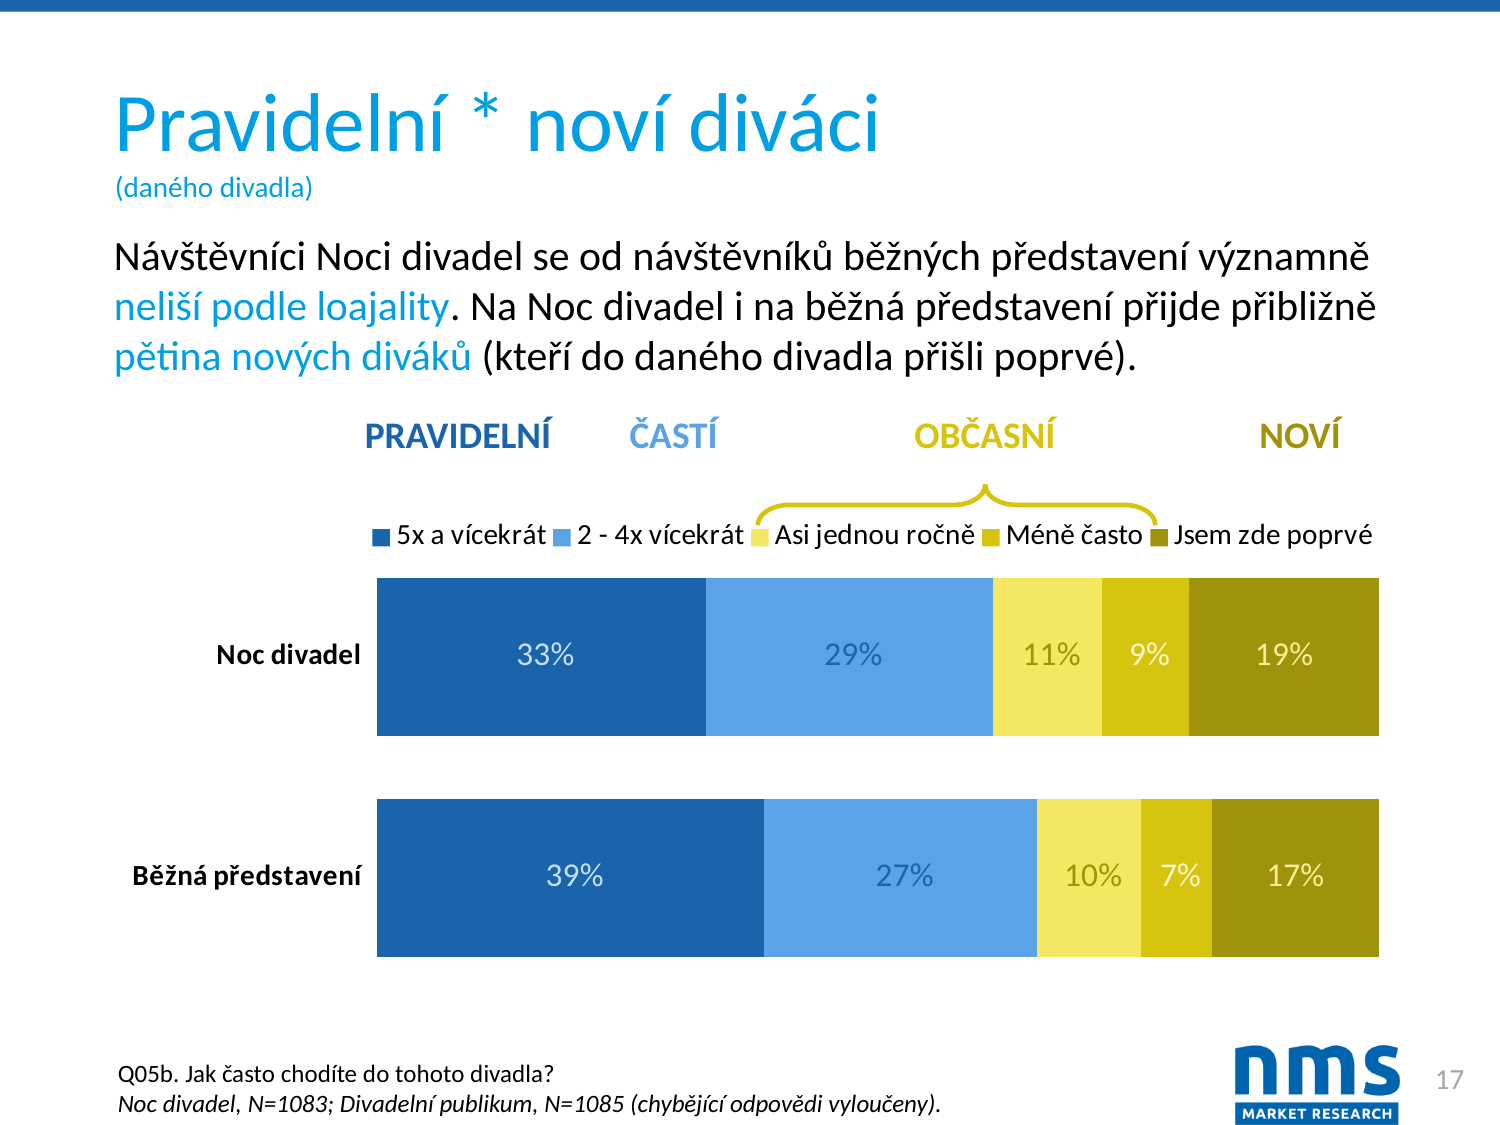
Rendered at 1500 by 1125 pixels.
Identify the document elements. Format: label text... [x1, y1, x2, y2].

chart [105, 483, 1405, 1000]
table_header PRAVIDELNÍ [349, 413, 567, 474]
text_box Návštěvníci Noci divadel se od návštěvníků běžných představení významně neliší podle loajality. Na Noc divadel i na běžná představení přijde přibližně pětina nových diváků (kteří do daného divadla přišli poprvé). [99, 221, 1416, 387]
table_header NOVÍ [1190, 413, 1411, 474]
table_header OBČASNÍ [781, 413, 1190, 474]
picture [1235, 1045, 1400, 1125]
text_box Q05b. Jak často chodíte do tohoto divadla? Noc divadel, N=1083; Divadelní publikum, N=1085 (chybějící odpovědi vyloučeny). [103, 1050, 958, 1125]
slide_number 17 [1399, 1048, 1500, 1109]
table_header ČASTÍ [567, 413, 781, 474]
title Pravidelní * noví diváci (daného divadla) [100, 60, 1400, 221]
